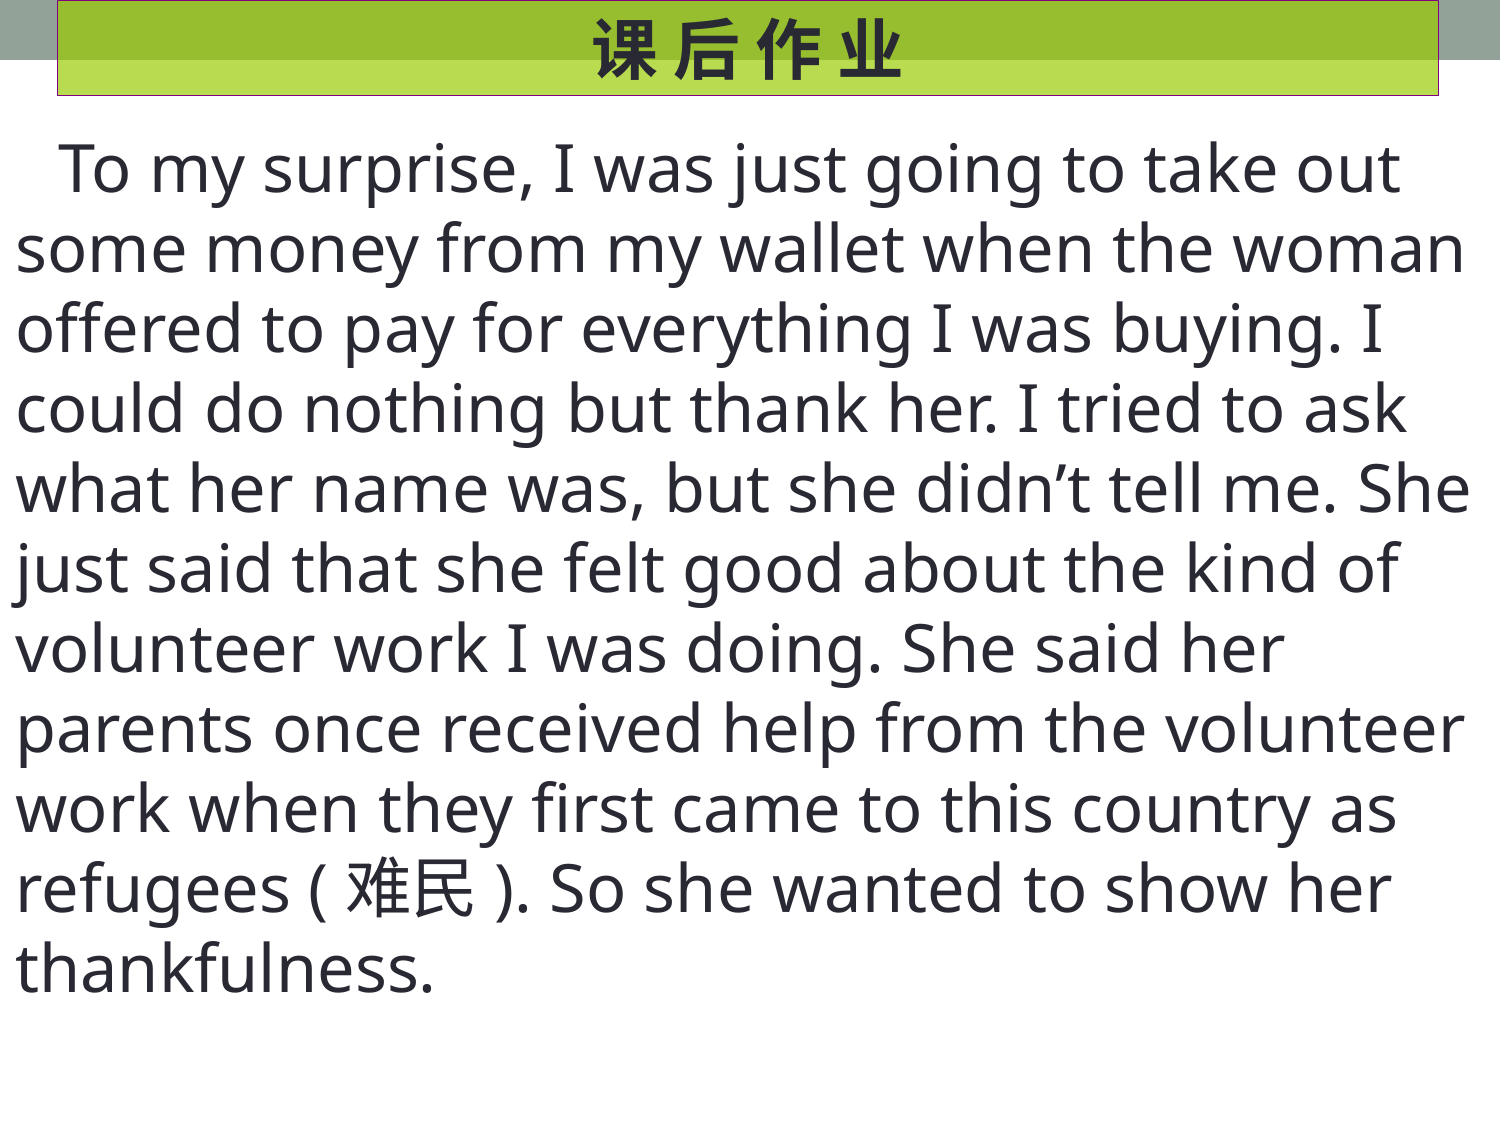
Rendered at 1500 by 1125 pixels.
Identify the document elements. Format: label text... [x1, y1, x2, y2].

text_box To my surprise, I was just going to take out some money from my wallet when the woman offered to pay for everything I was buying. I could do nothing but thank her. I tried to ask what her name was, but she didn’t tell me. She just said that she felt good about the kind of volunteer work I was doing. She said her parents once received help from the volunteer work when they first came to this country as refugees (难民). So she wanted to show her thankfulness. [0, 118, 1491, 1013]
text_box 课 后 作 业 [57, 0, 1439, 96]
